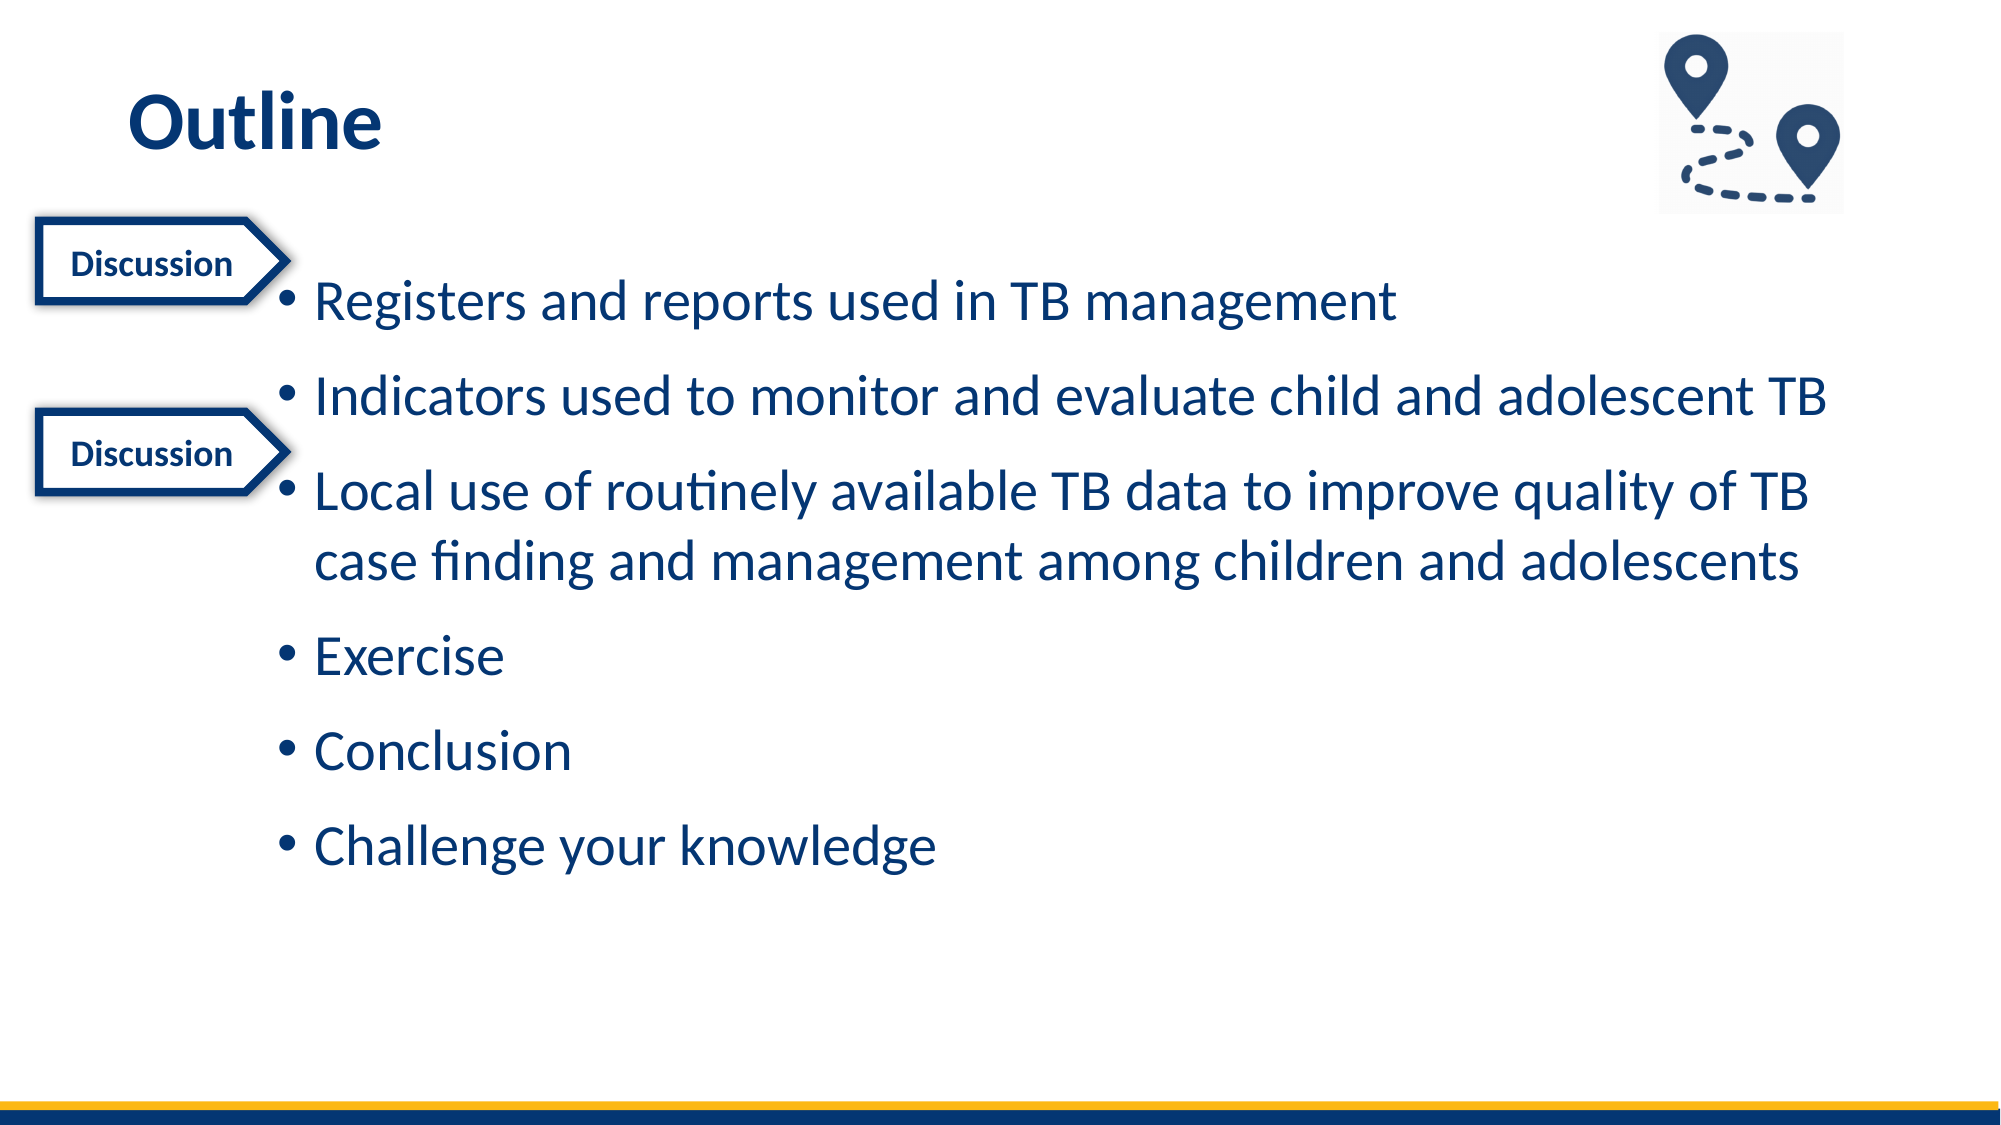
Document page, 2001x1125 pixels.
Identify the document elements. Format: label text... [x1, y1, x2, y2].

title Outline [114, 31, 1635, 215]
text_box Discussion [38, 219, 287, 303]
list Registers and reports used in TB management Indicators used to monitor and evaluate child and adolescent TB Local use of routinely available TB data to improve quality of TB case finding and management among children and adolescents Exercise Conclusion Challenge your knowledge [262, 254, 1863, 927]
text_box Discussion [38, 410, 287, 494]
